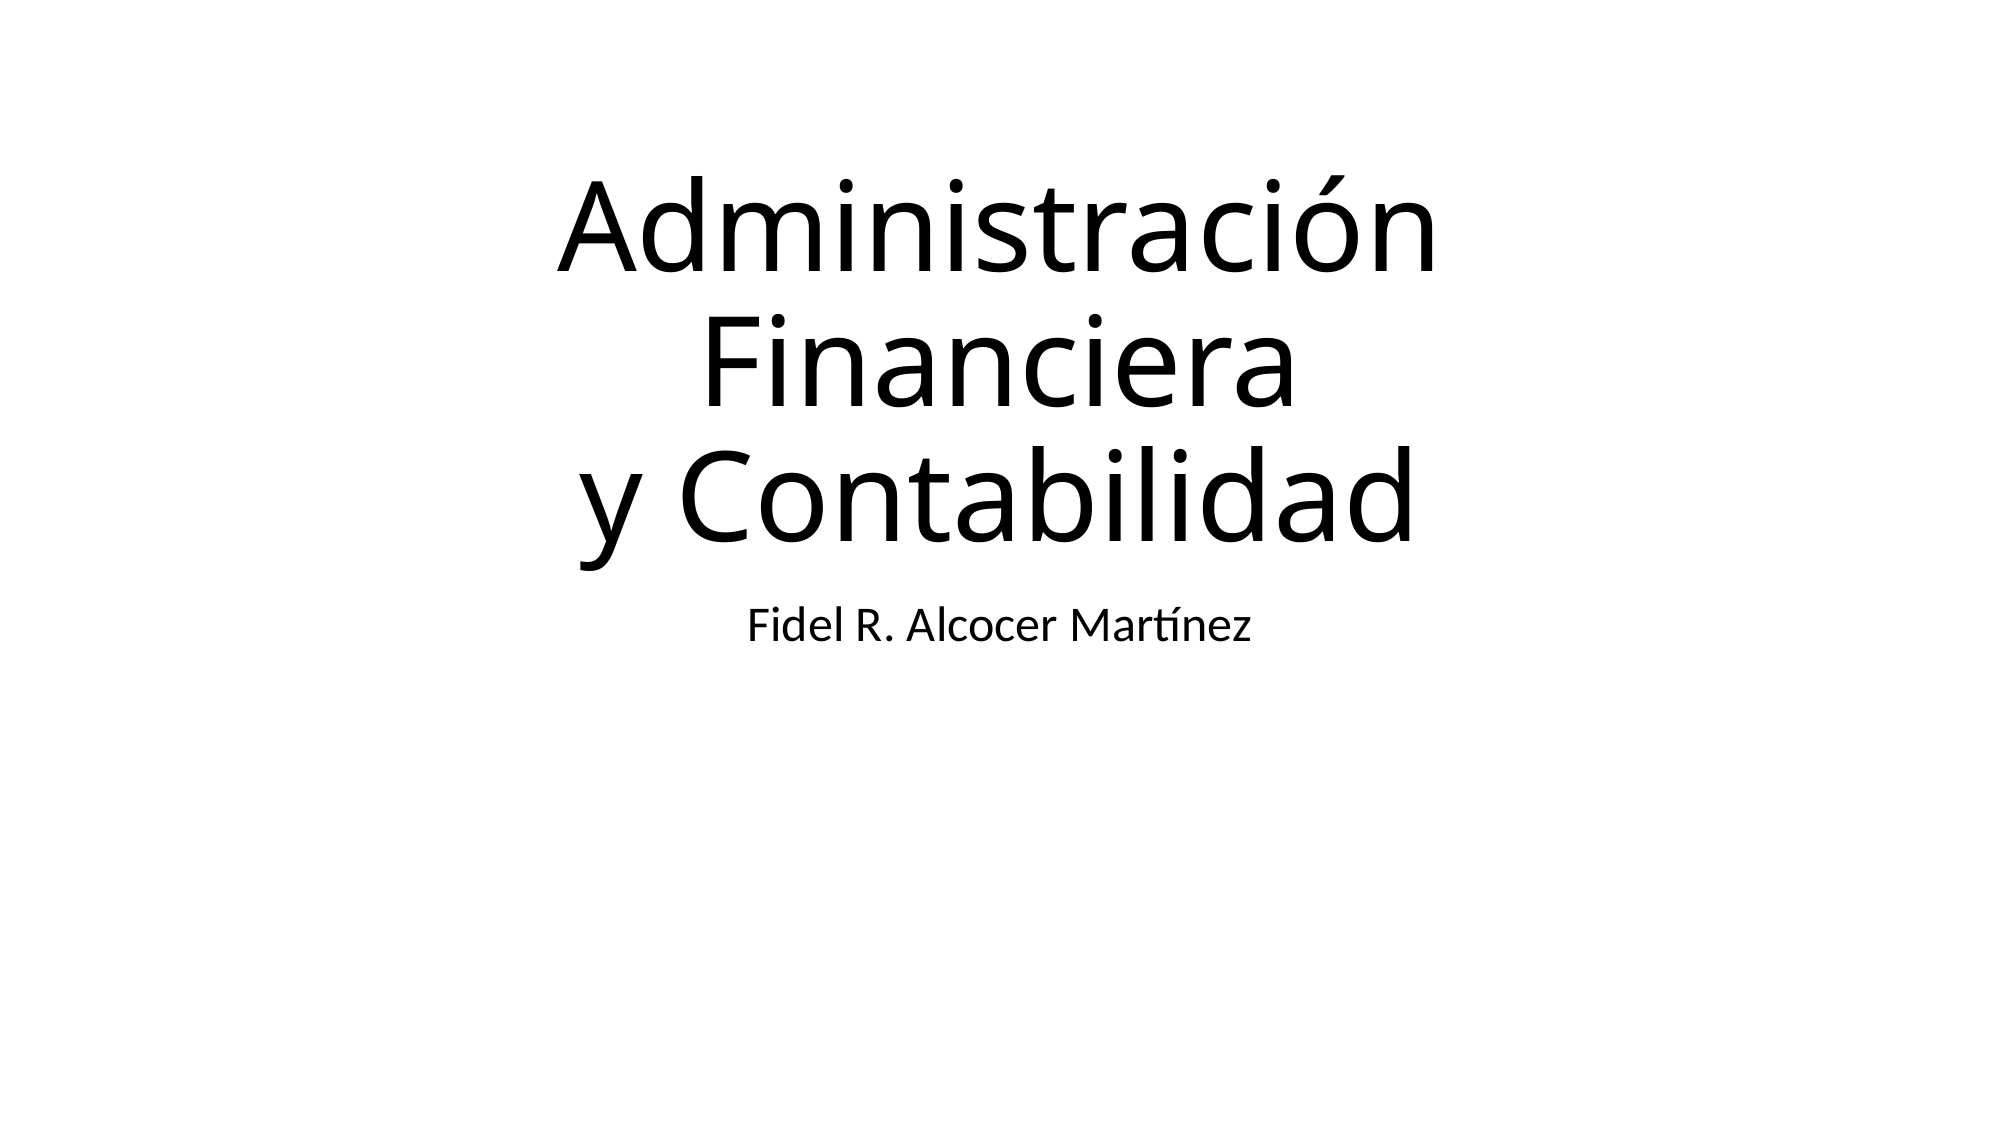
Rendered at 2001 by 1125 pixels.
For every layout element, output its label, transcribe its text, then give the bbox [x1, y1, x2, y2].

subtitle Fidel R. Alcocer Martínez [249, 590, 1750, 863]
title Administración Financiera y Contabilidad [249, 184, 1750, 576]
